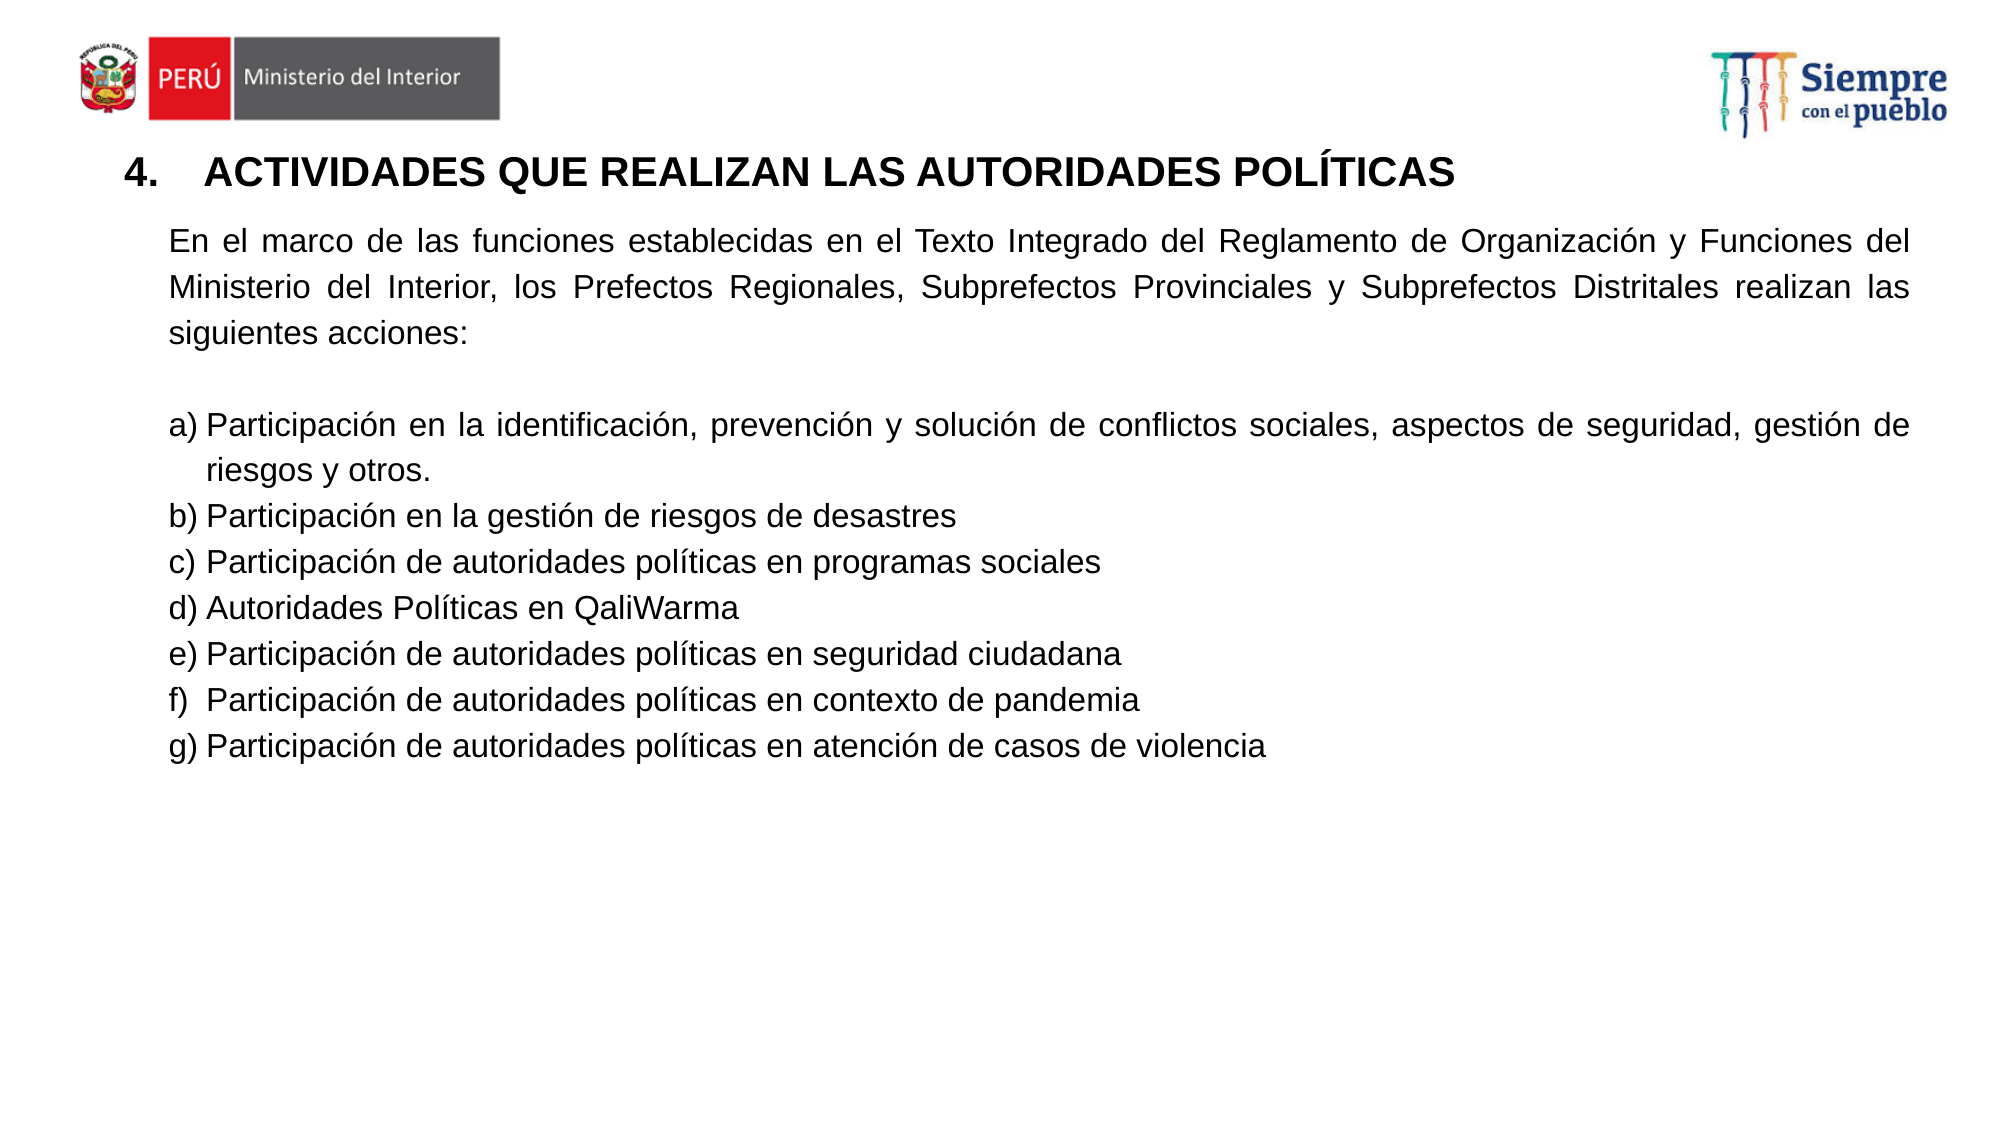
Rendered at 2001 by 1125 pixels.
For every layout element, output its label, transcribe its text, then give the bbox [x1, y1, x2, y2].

picture [1699, 20, 1956, 165]
text_box 4. ACTIVIDADES QUE REALIZAN LAS AUTORIDADES POLÍTICAS [50, 130, 1599, 203]
text_box En el marco de las funciones establecidas en el Texto Integrado del Reglamento de Organización y Funciones del Ministerio del Interior, los Prefectos Regionales, Subprefectos Provinciales y Subprefectos Distritales realizan las siguientes acciones: Participación en la identificación, prevención y solución de conflictos sociales, aspectos de seguridad, gestión de riesgos y otros. Participación en la gestión de riesgos de desastres Participación de autoridades políticas en programas sociales Autoridades Políticas en QaliWarma Participación de autoridades políticas en seguridad ciudadana Participación de autoridades políticas en contexto de pandemia Participación de autoridades políticas en atención de casos de violencia [109, 205, 1929, 772]
picture [64, 34, 503, 123]
